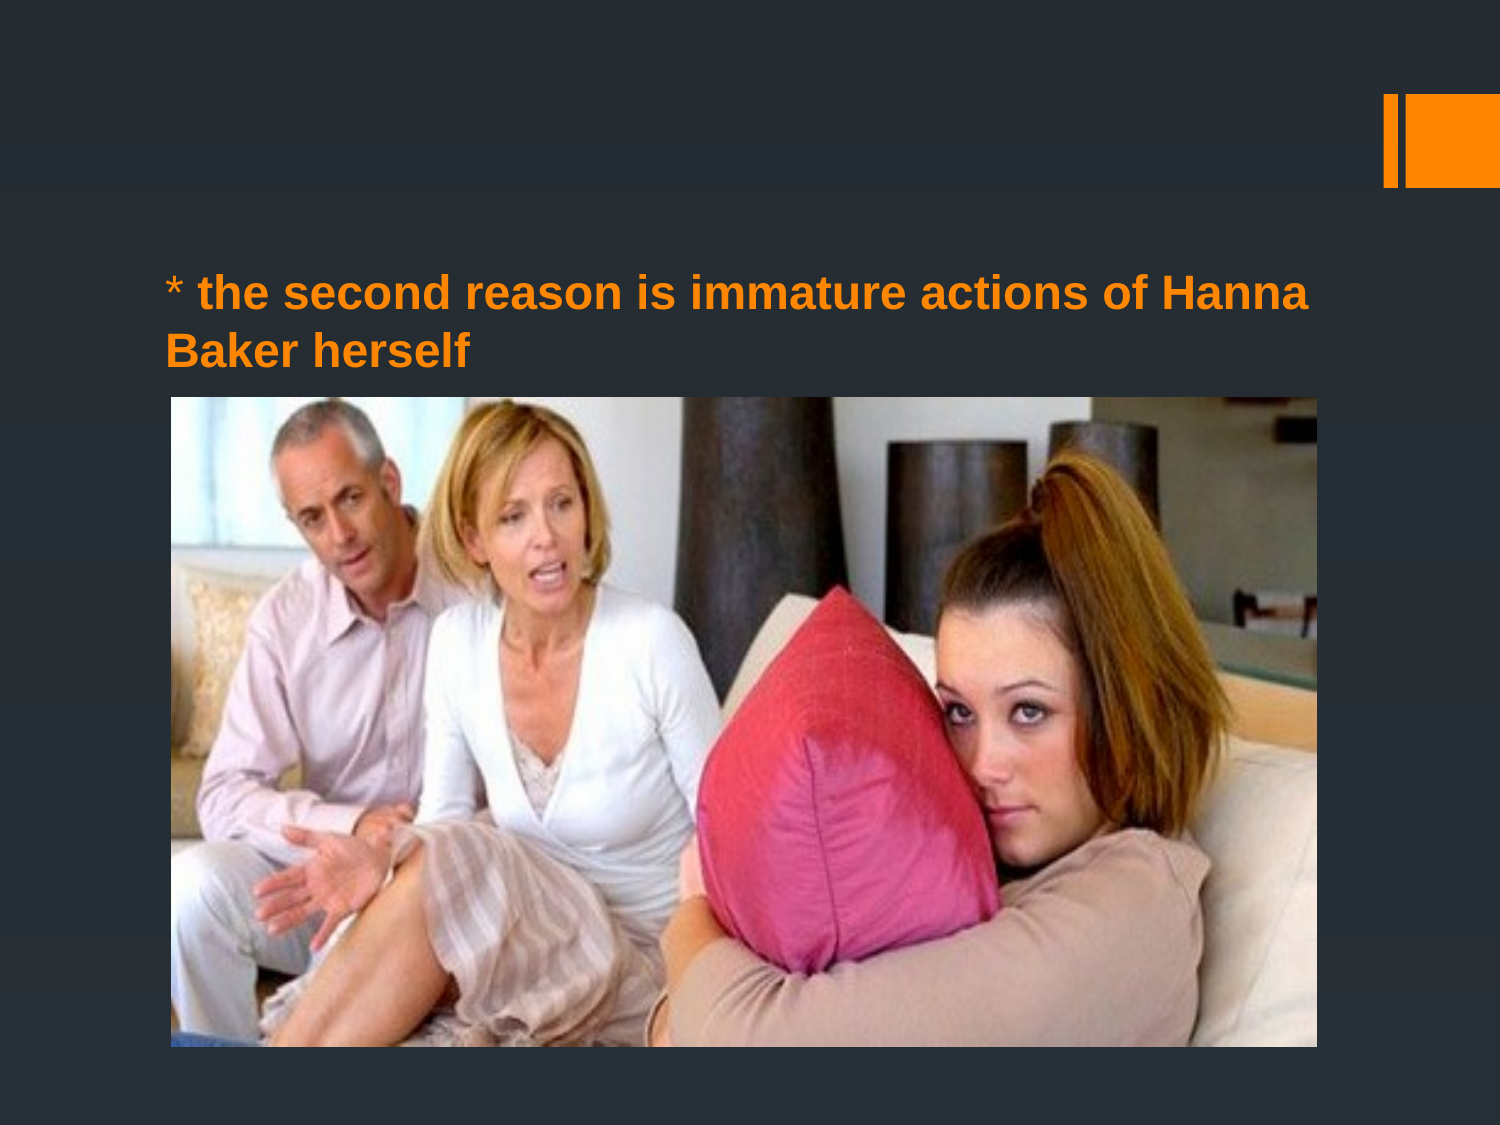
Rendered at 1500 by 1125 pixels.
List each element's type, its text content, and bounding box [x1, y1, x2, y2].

title * the second reason is immature actions of Hanna Baker herself [150, 253, 1350, 443]
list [170, 396, 1318, 1048]
